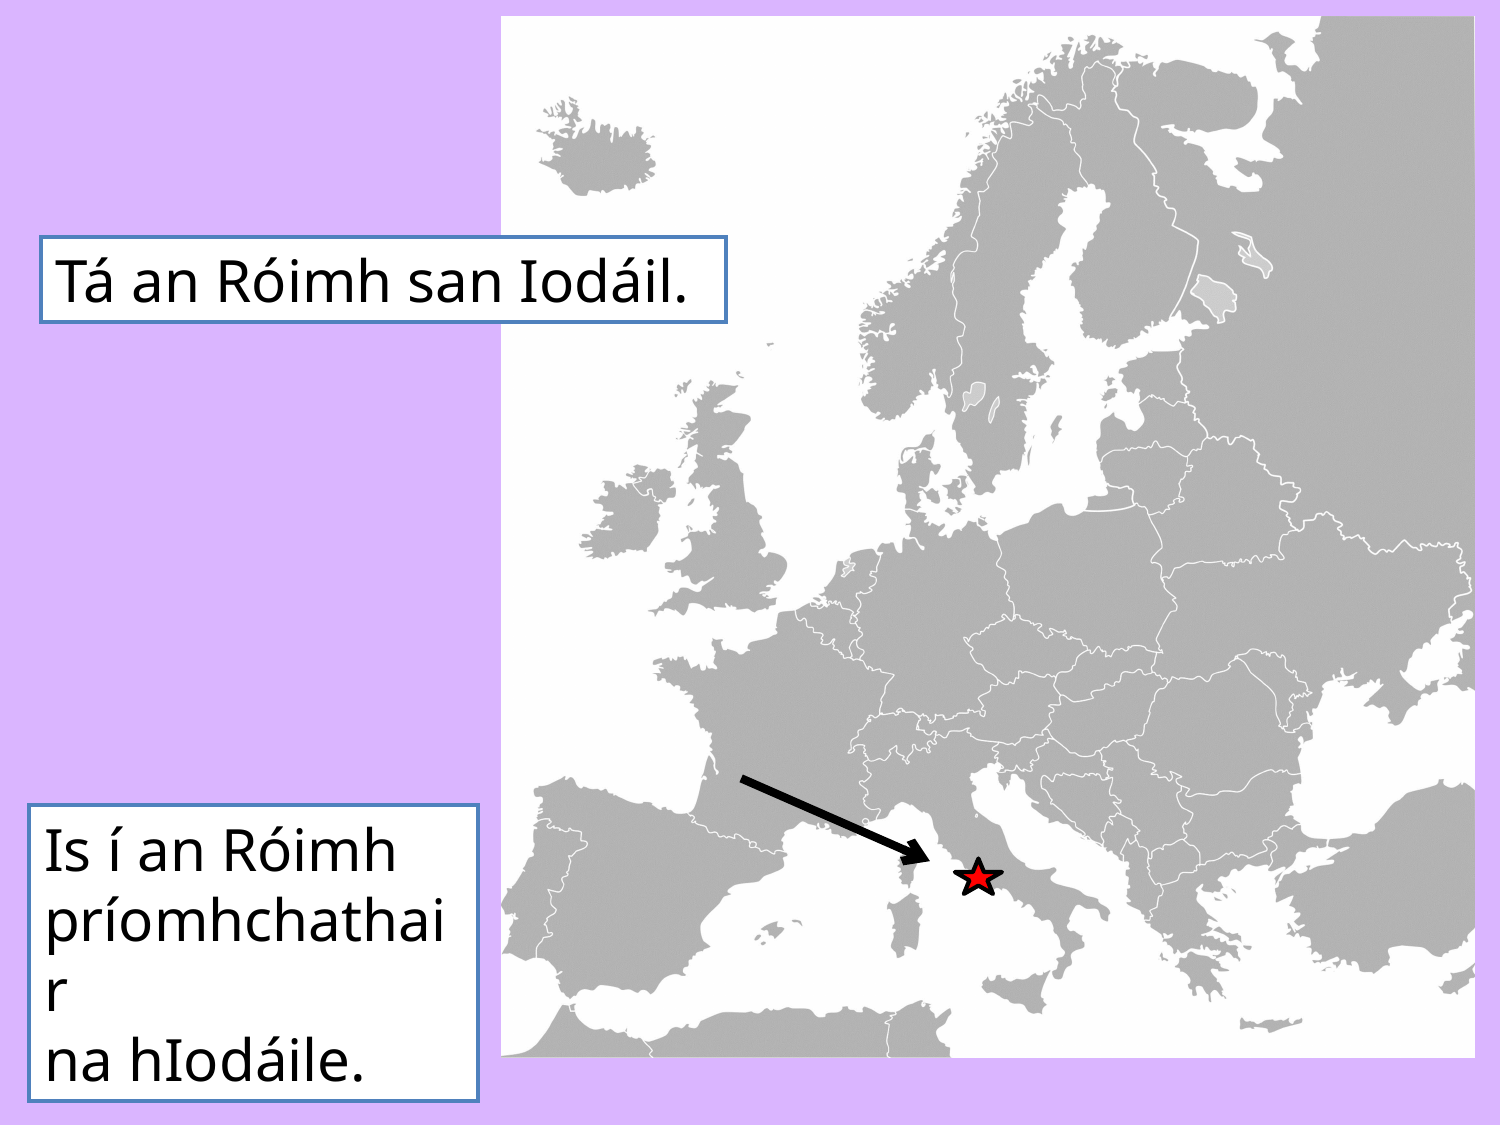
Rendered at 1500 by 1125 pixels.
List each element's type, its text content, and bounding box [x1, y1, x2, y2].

text_box Is í an Róimh príomhchathair na hIodáile. [29, 805, 479, 1101]
text_box Tá an Róimh san Iodáil. [41, 236, 496, 323]
picture [501, 15, 1476, 1058]
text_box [740, 778, 931, 862]
